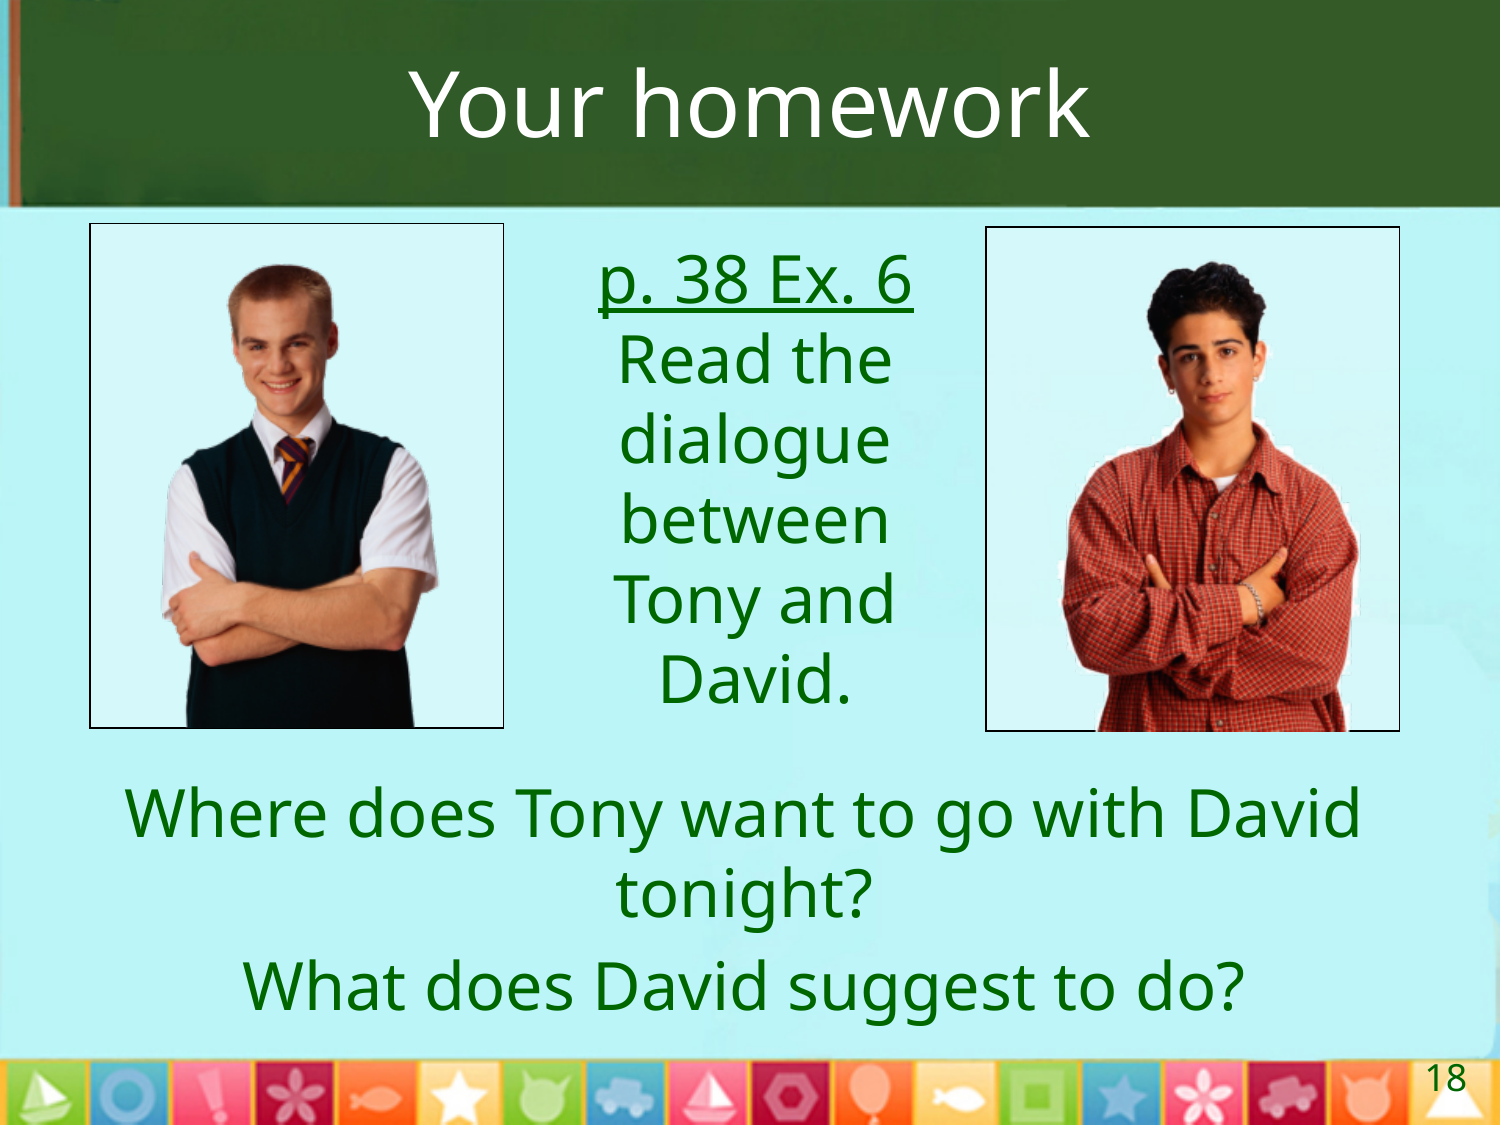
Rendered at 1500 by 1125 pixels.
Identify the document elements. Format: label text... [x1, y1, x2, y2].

slide_number 18 [1132, 1046, 1483, 1107]
text_box Where does Tony want to go with David tonight? What does David suggest to do? [90, 763, 1400, 1035]
picture [0, 0, 1500, 1125]
list p. 38 Ex. 6 Read the dialogue between Tony and David. [525, 228, 987, 763]
text_box [985, 227, 1400, 732]
text_box [90, 223, 504, 728]
title Your homework [74, 6, 1426, 195]
